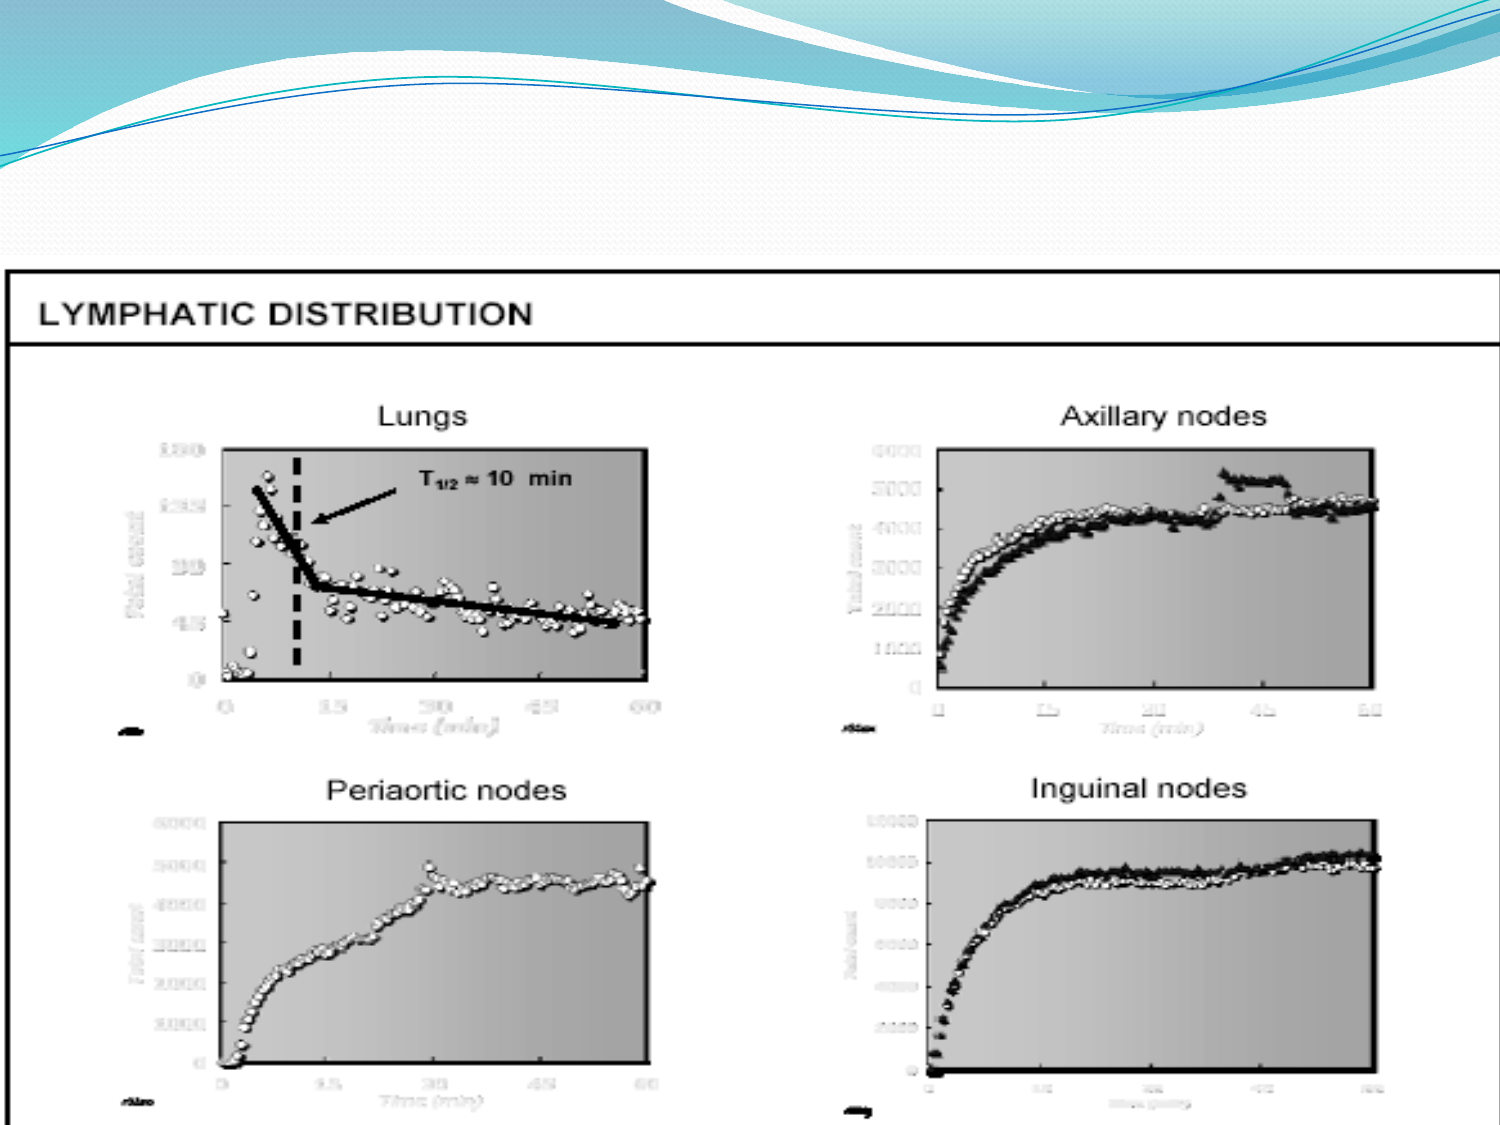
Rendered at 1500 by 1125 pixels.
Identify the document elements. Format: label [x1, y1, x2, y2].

picture [0, 255, 1500, 1125]
